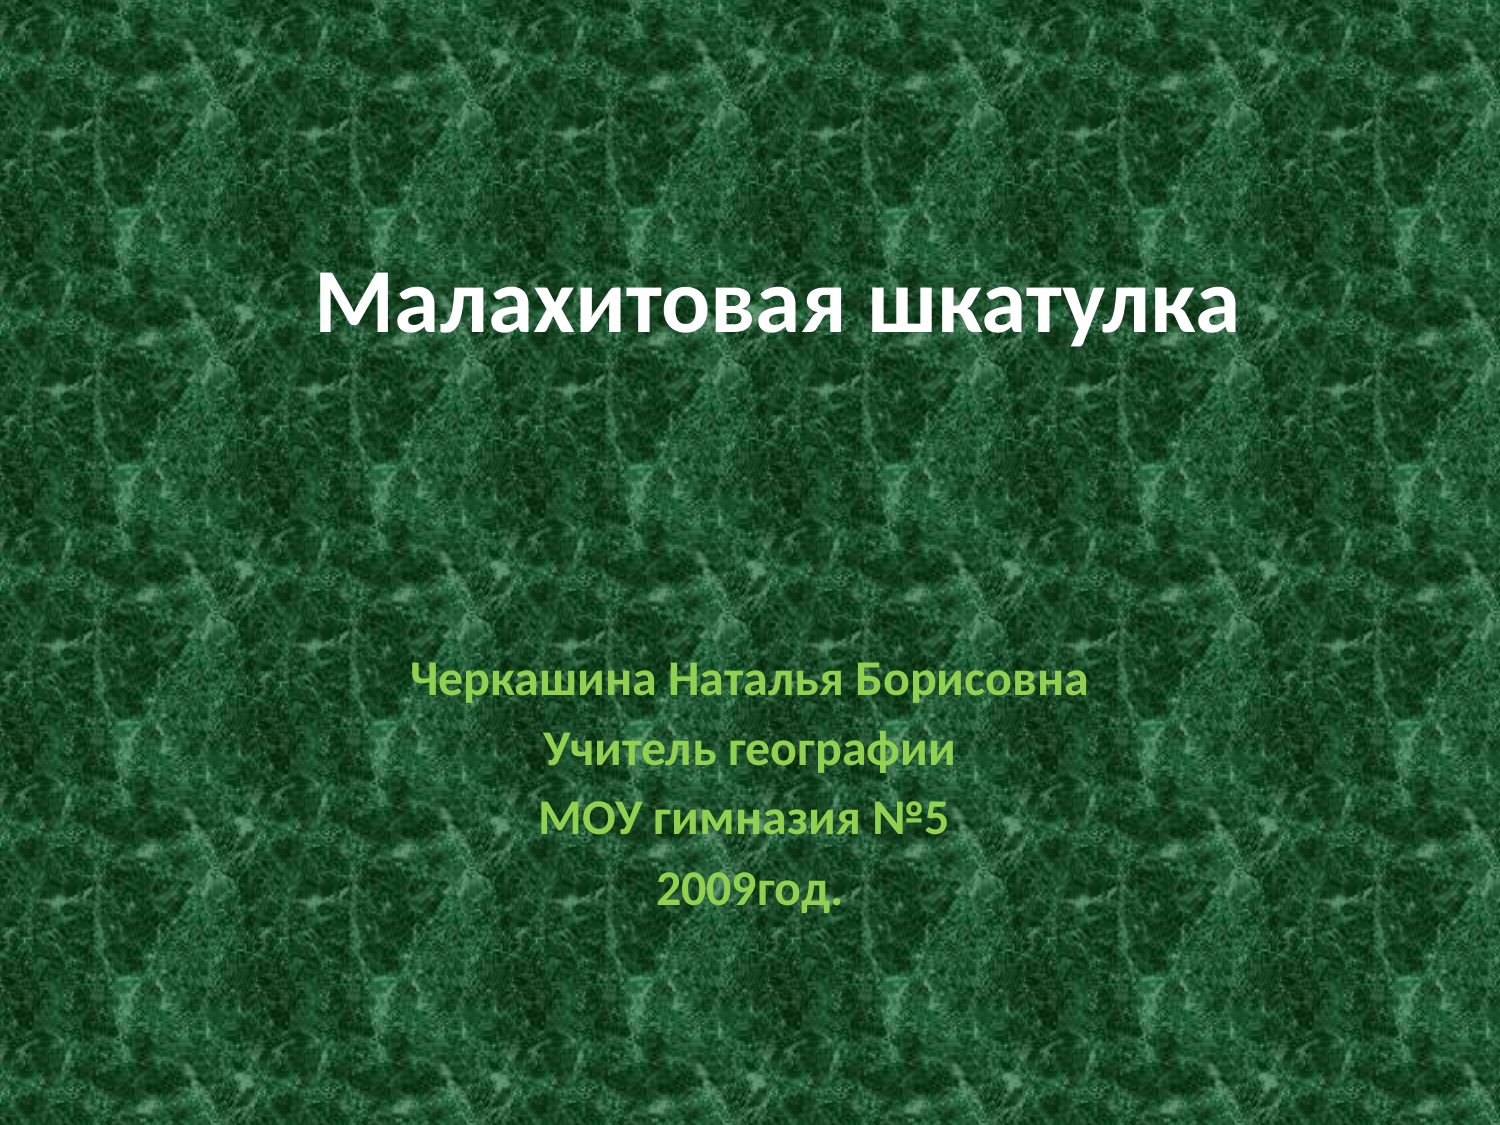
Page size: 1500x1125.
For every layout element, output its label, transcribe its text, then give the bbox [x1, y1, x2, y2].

title Малахитовая шкатулка [140, 175, 1416, 417]
subtitle Черкашина Наталья Борисовна Учитель географии МОУ гимназия №5 2009год. [225, 637, 1275, 925]
picture [0, 0, 1500, 1125]
